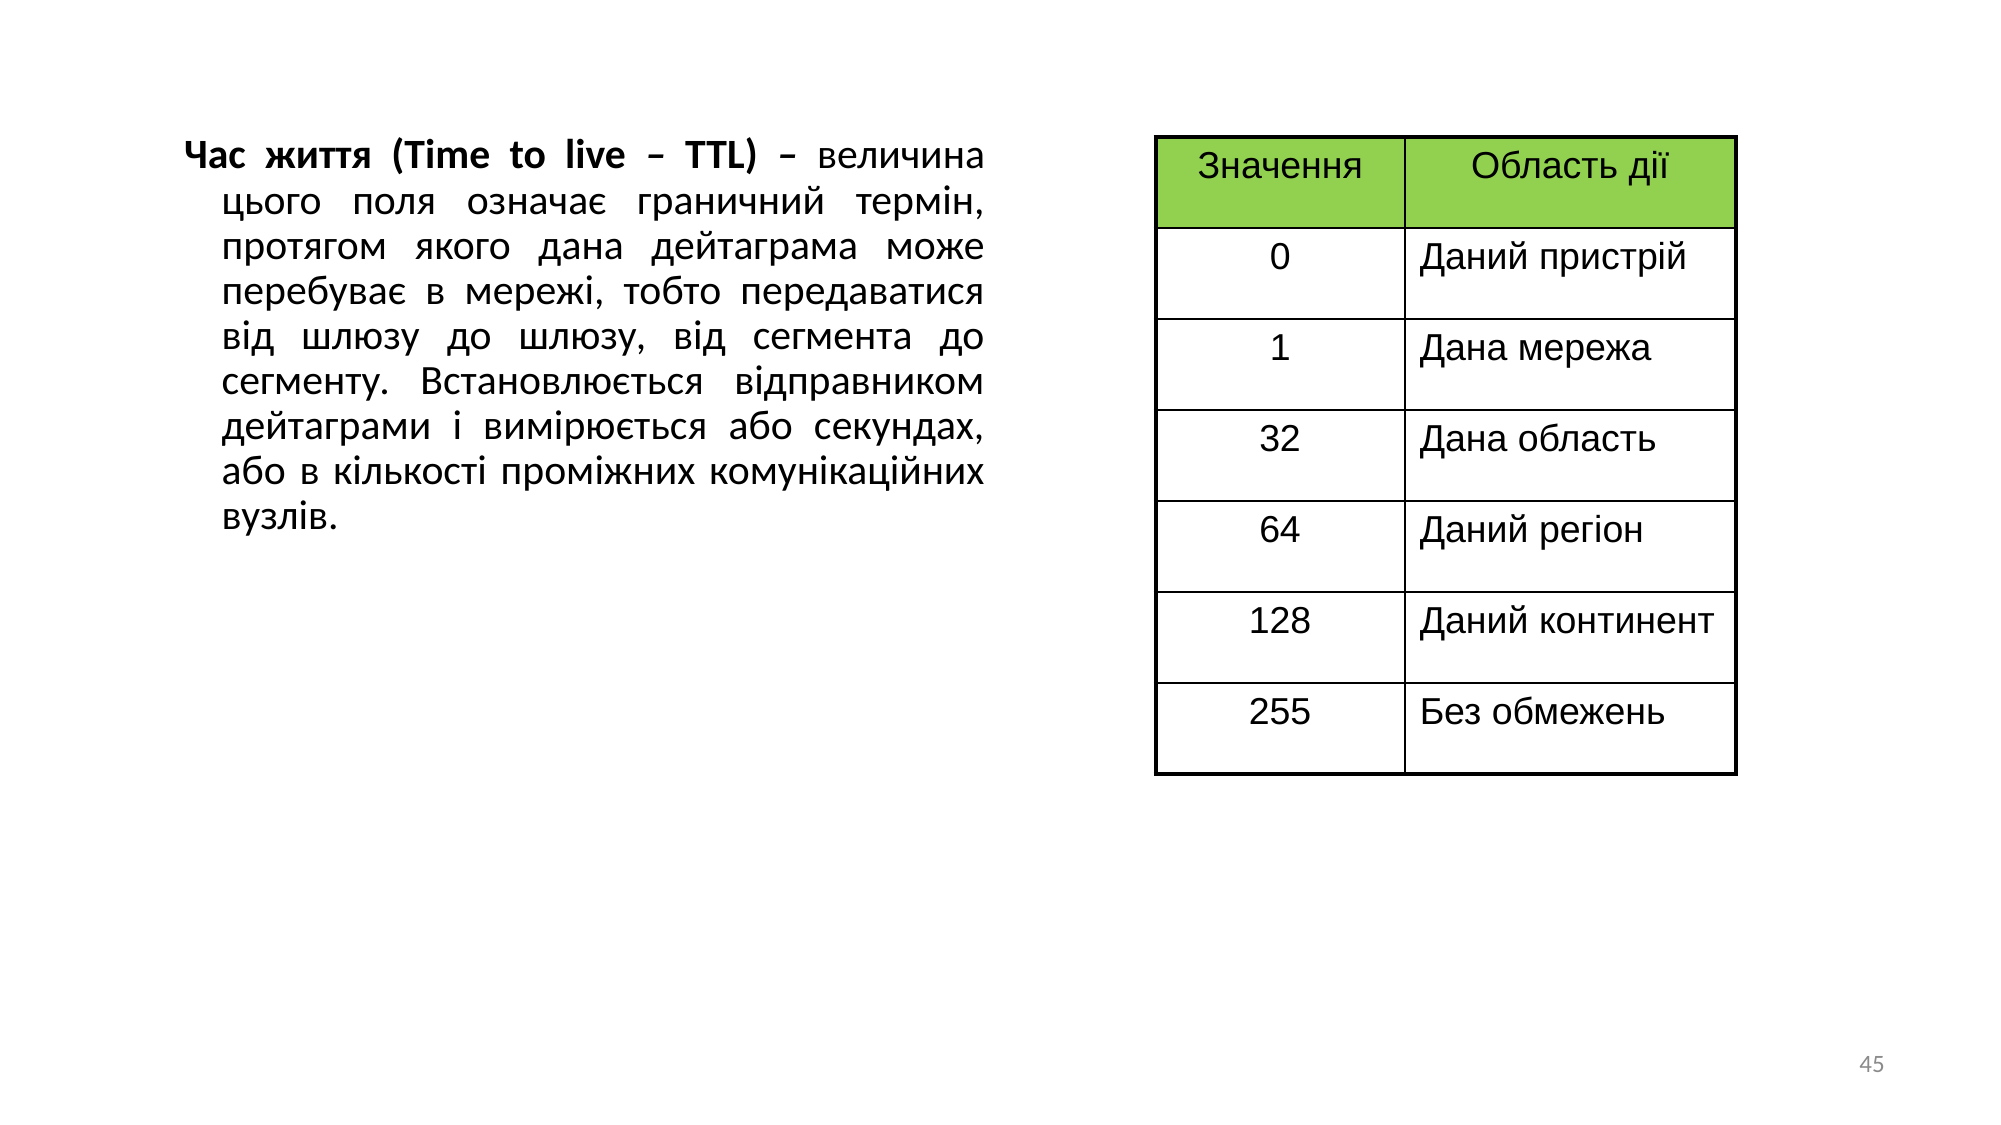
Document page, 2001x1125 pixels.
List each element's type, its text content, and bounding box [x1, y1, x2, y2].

table_cell Даний пристрій [1406, 229, 1734, 318]
table_header Область дії [1406, 139, 1734, 227]
table_cell 0 [1158, 229, 1404, 318]
table_cell Даний континент [1406, 593, 1734, 682]
table_cell 64 [1158, 502, 1404, 591]
table_header Значення [1158, 139, 1404, 227]
table_cell 32 [1158, 411, 1404, 500]
table_cell 255 [1158, 684, 1404, 772]
table_cell Дана область [1406, 411, 1734, 500]
table_cell Без обмежень [1406, 684, 1734, 772]
table_cell 1 [1158, 320, 1404, 409]
slide_number 45 [1433, 1025, 1900, 1100]
table_cell 128 [1158, 593, 1404, 682]
table_cell Даний регіон [1406, 502, 1734, 591]
list Час життя (Time to live – TTL) – величина цього поля означає граничний термін, протягом якого дана дейтаграма може перебуває в мережі, тобто передаватися від шлюзу до шлюзу, від сегмента до сегменту. Встановлюється відправником дейтаграми і вимірюється або секундах, або в кількості проміжних комунікаційних вузлів. [169, 125, 1000, 877]
table_cell Дана мережа [1406, 320, 1734, 409]
